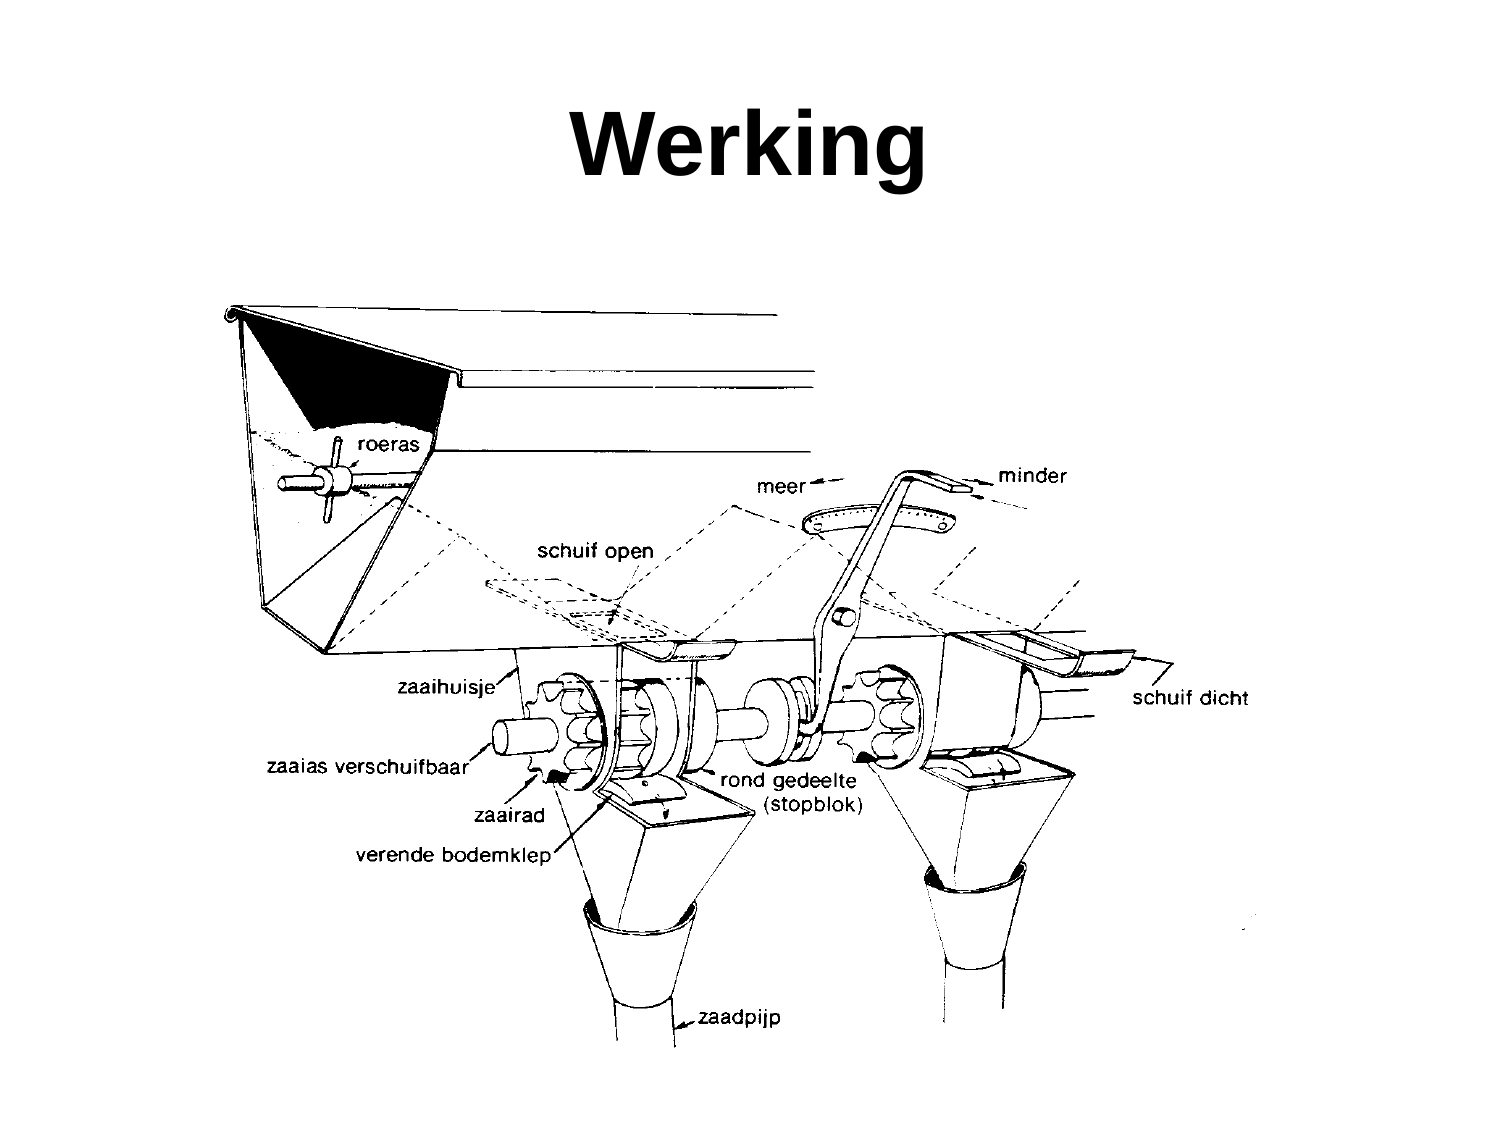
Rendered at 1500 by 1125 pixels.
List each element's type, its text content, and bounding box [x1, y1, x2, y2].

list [182, 257, 1294, 1091]
title Werking [75, 45, 1425, 233]
